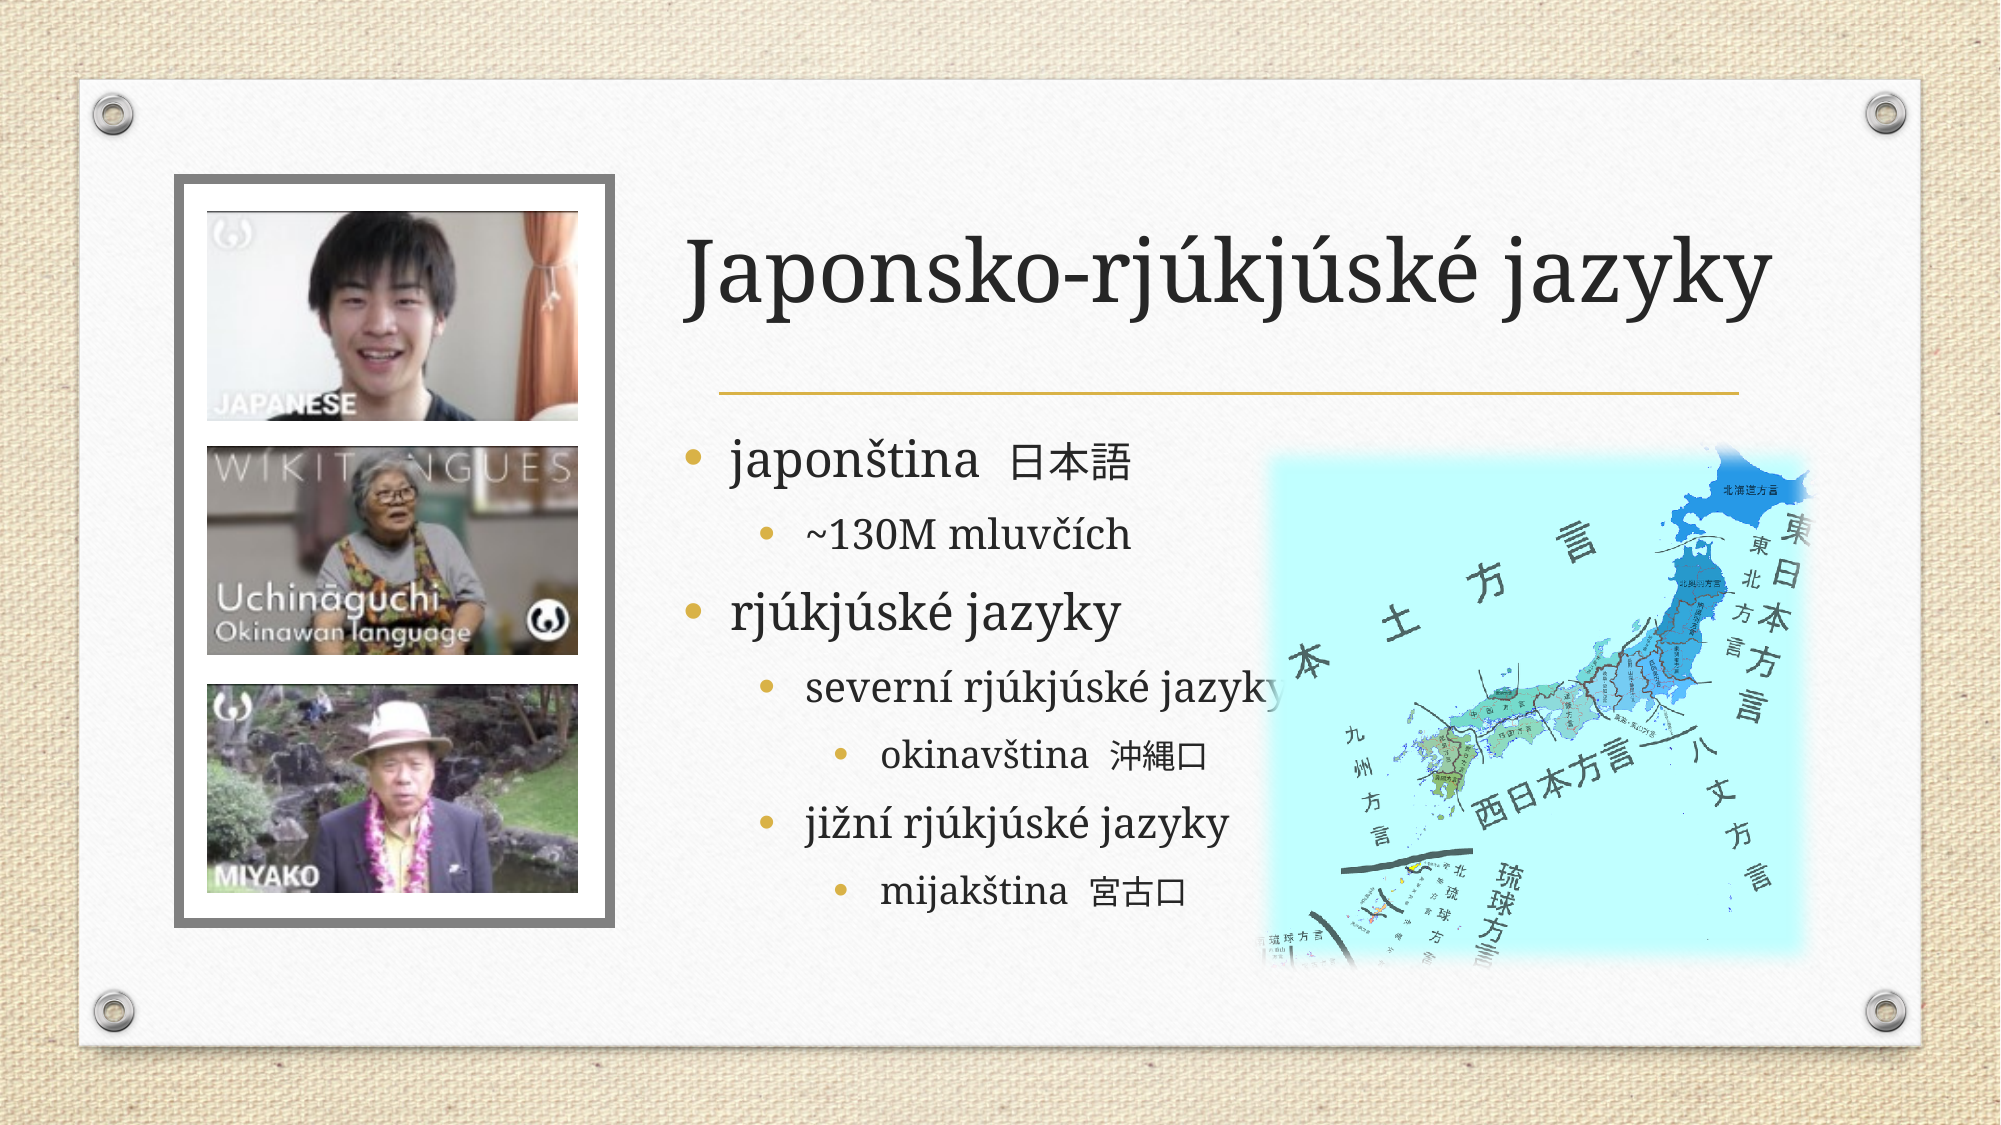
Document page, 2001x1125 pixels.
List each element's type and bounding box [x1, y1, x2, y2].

list [205, 445, 579, 657]
text_box [205, 210, 579, 422]
picture [0, 0, 2001, 1125]
text_box [205, 683, 579, 895]
